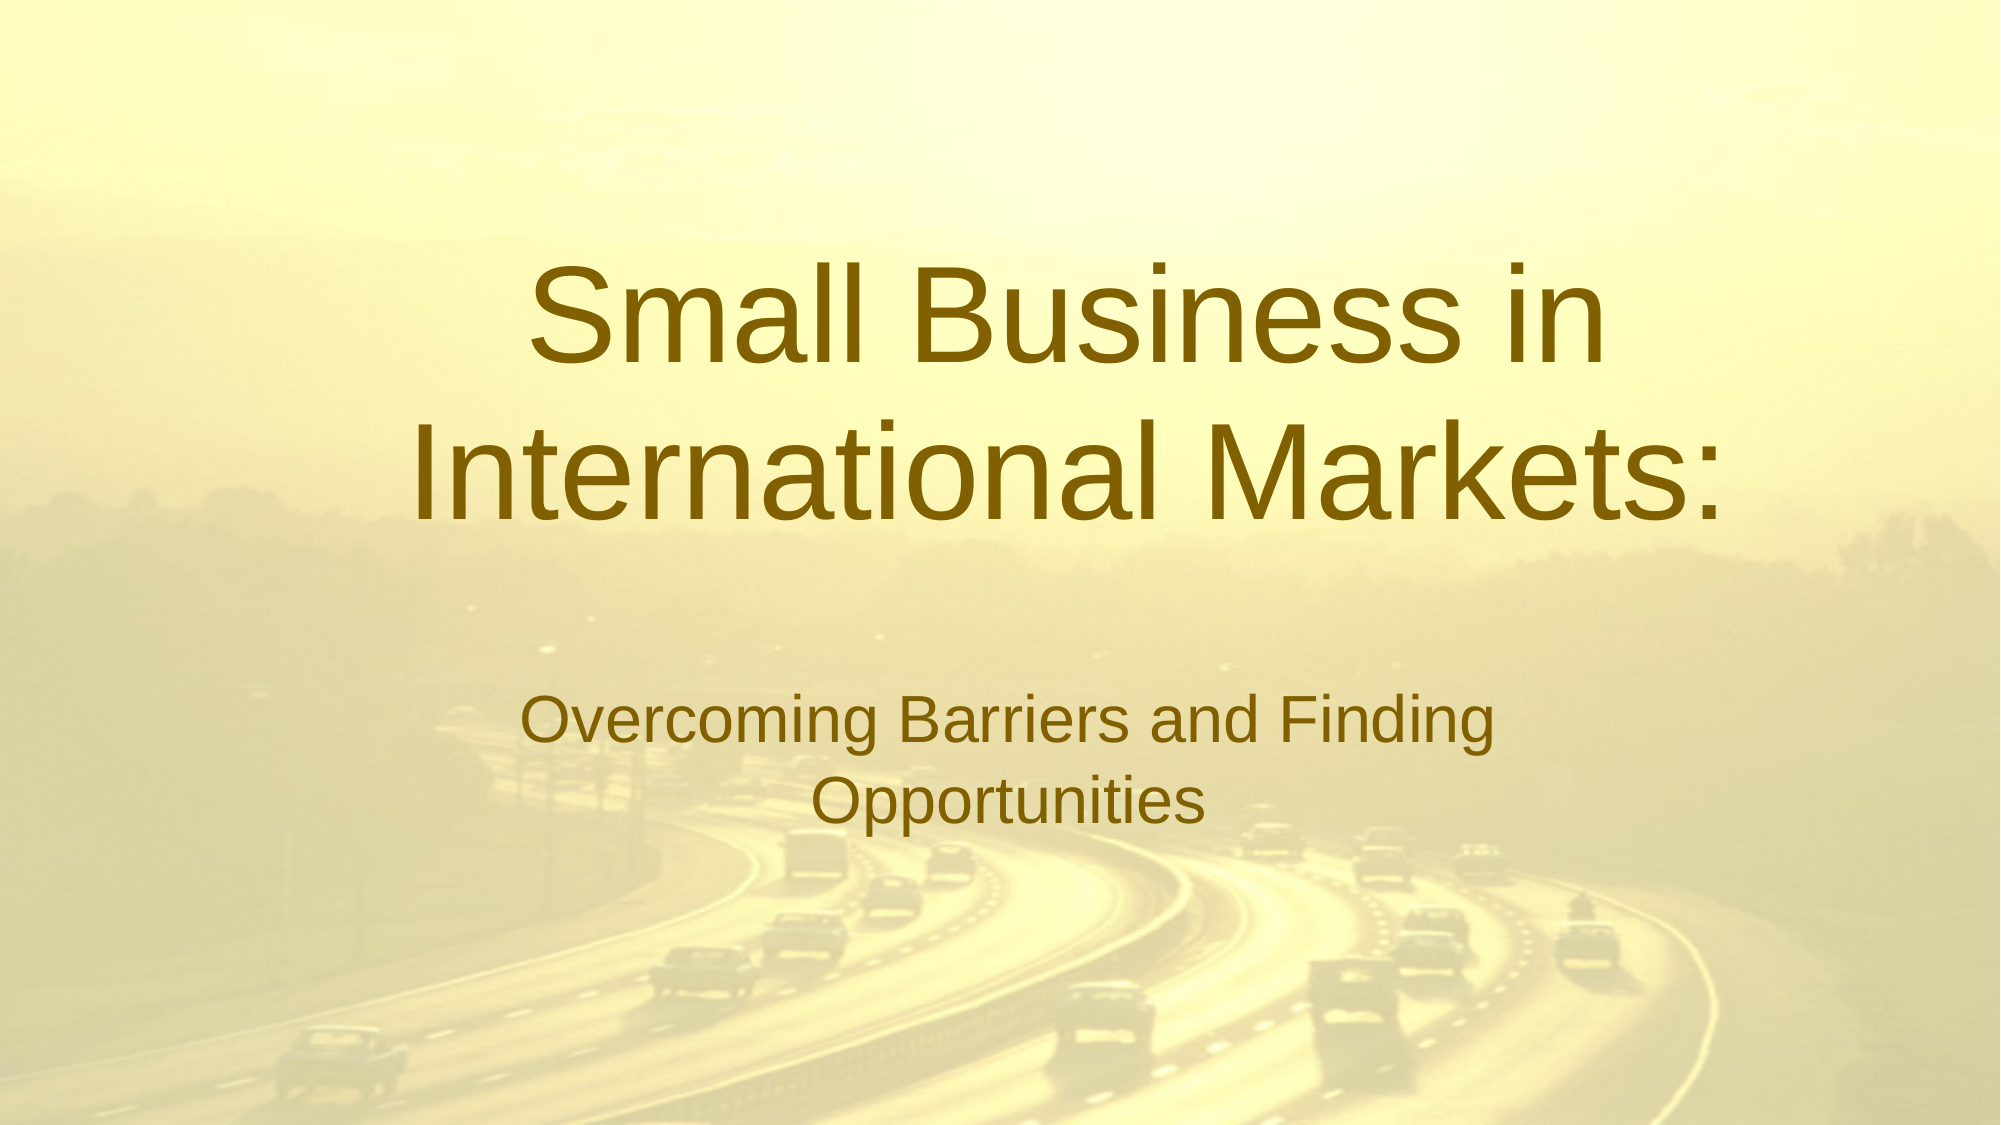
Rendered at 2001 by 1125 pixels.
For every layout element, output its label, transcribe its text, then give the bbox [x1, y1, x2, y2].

subtitle Overcoming Barriers and Finding Opportunities [368, 668, 1650, 875]
title Small Business in International Markets: [351, 250, 1785, 559]
picture [0, 0, 2001, 1125]
